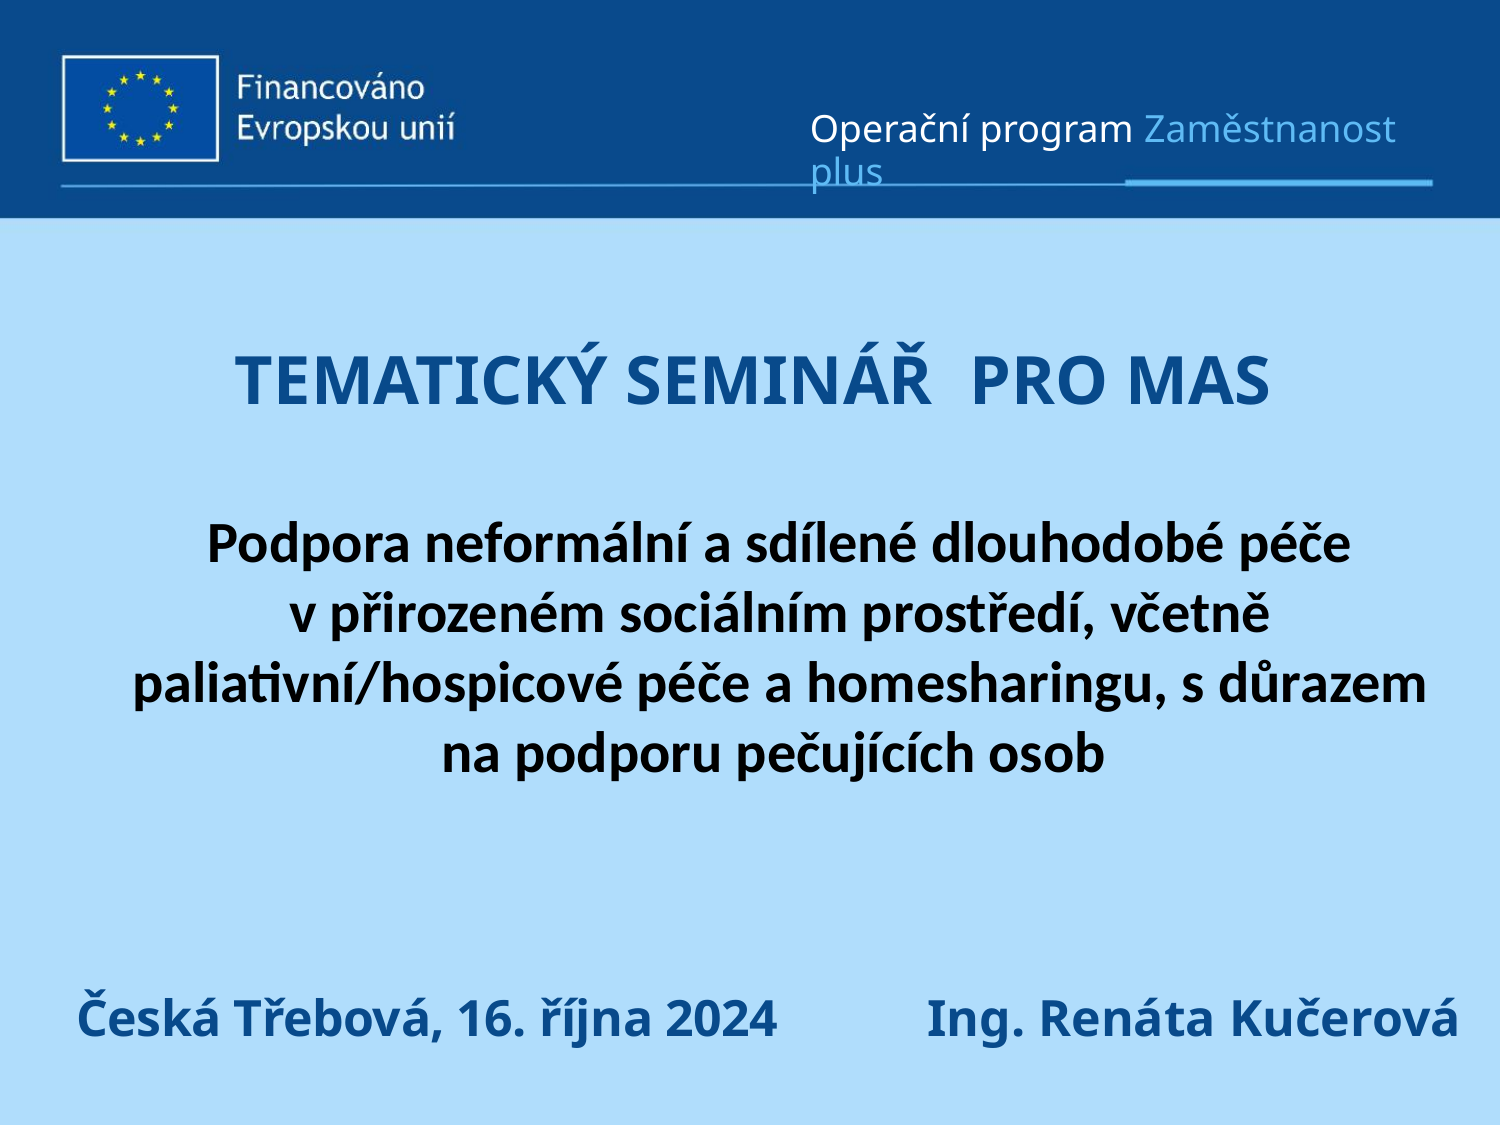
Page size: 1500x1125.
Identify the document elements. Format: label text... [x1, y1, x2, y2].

text_box TEMATICKÝ SEMINÁŘ PRO MAS [234, 343, 1326, 419]
text_box Ing. Renáta Kučerová [927, 990, 1500, 1047]
text_box [0, 0, 1500, 1125]
text_box Česká Třebová, 16. října 2024 [76, 990, 874, 1047]
text_box Operační program Zaměstnanost plus [809, 106, 1460, 194]
text_box Podpora neformální a sdílené dlouhodobé péče v přirozeném sociálním prostředí, včetně paliativní/hospicové péče a homesharingu, s důrazem na podporu pečujících osob [100, 503, 1460, 784]
